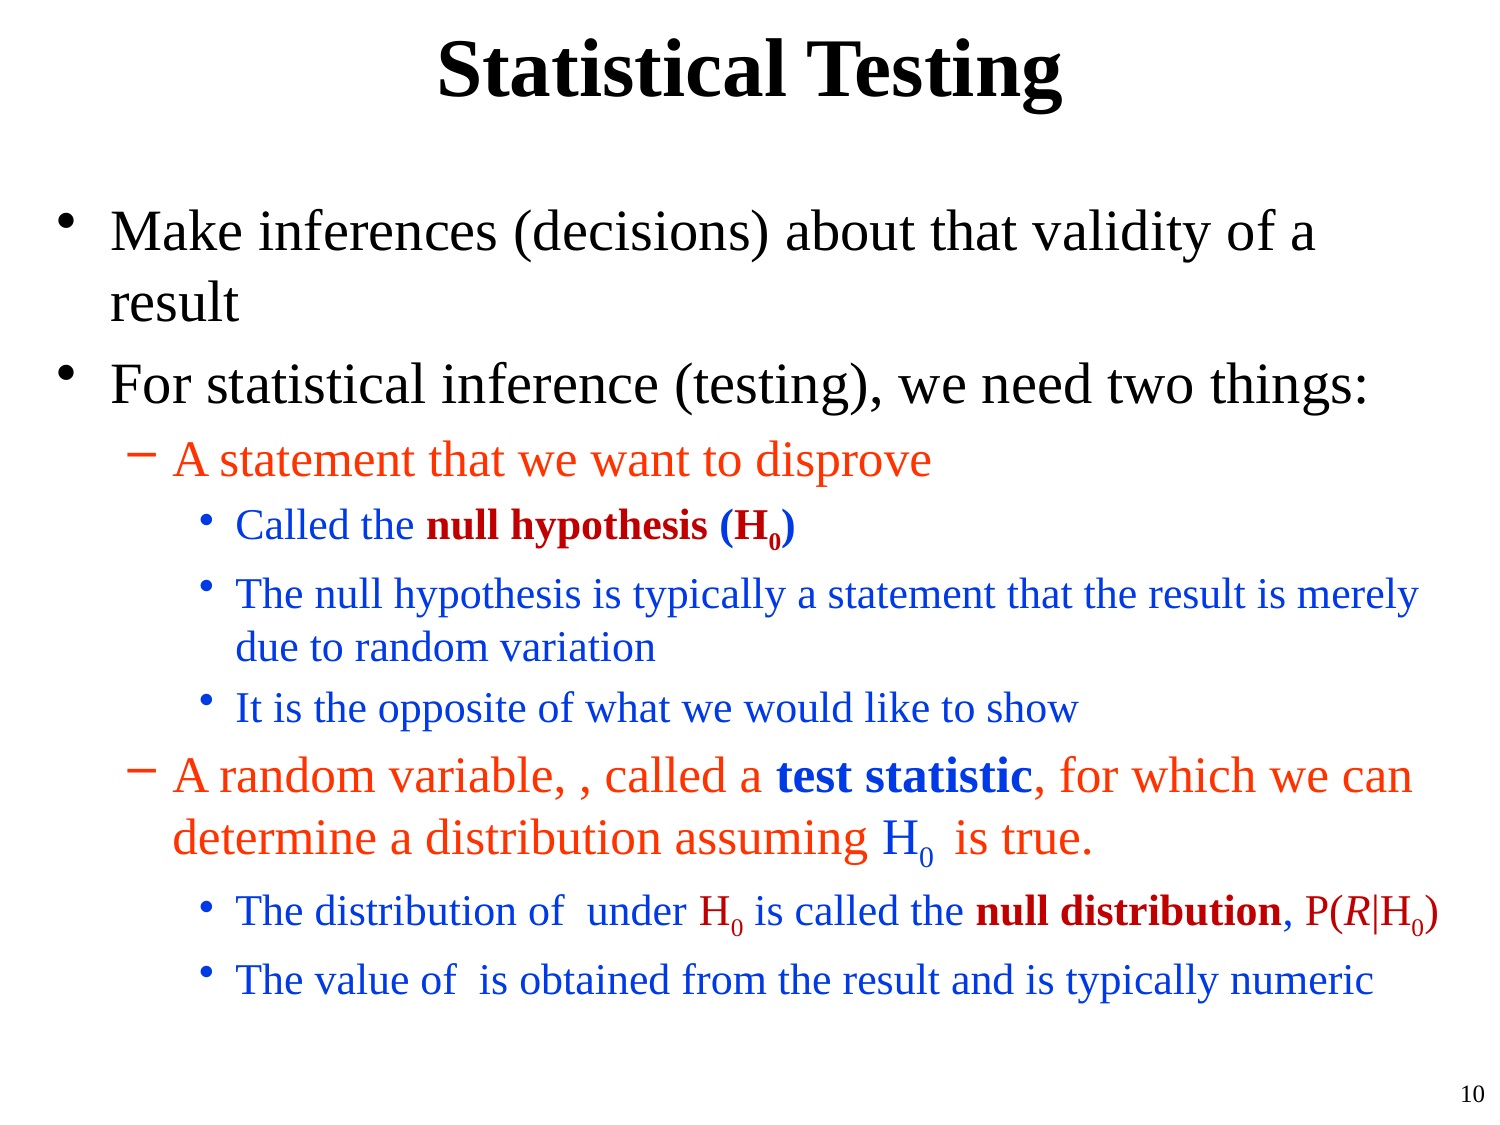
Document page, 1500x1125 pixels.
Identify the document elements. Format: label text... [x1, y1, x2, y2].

slide_number 10 [1186, 1069, 1500, 1125]
title Statistical Testing [0, 0, 1500, 126]
